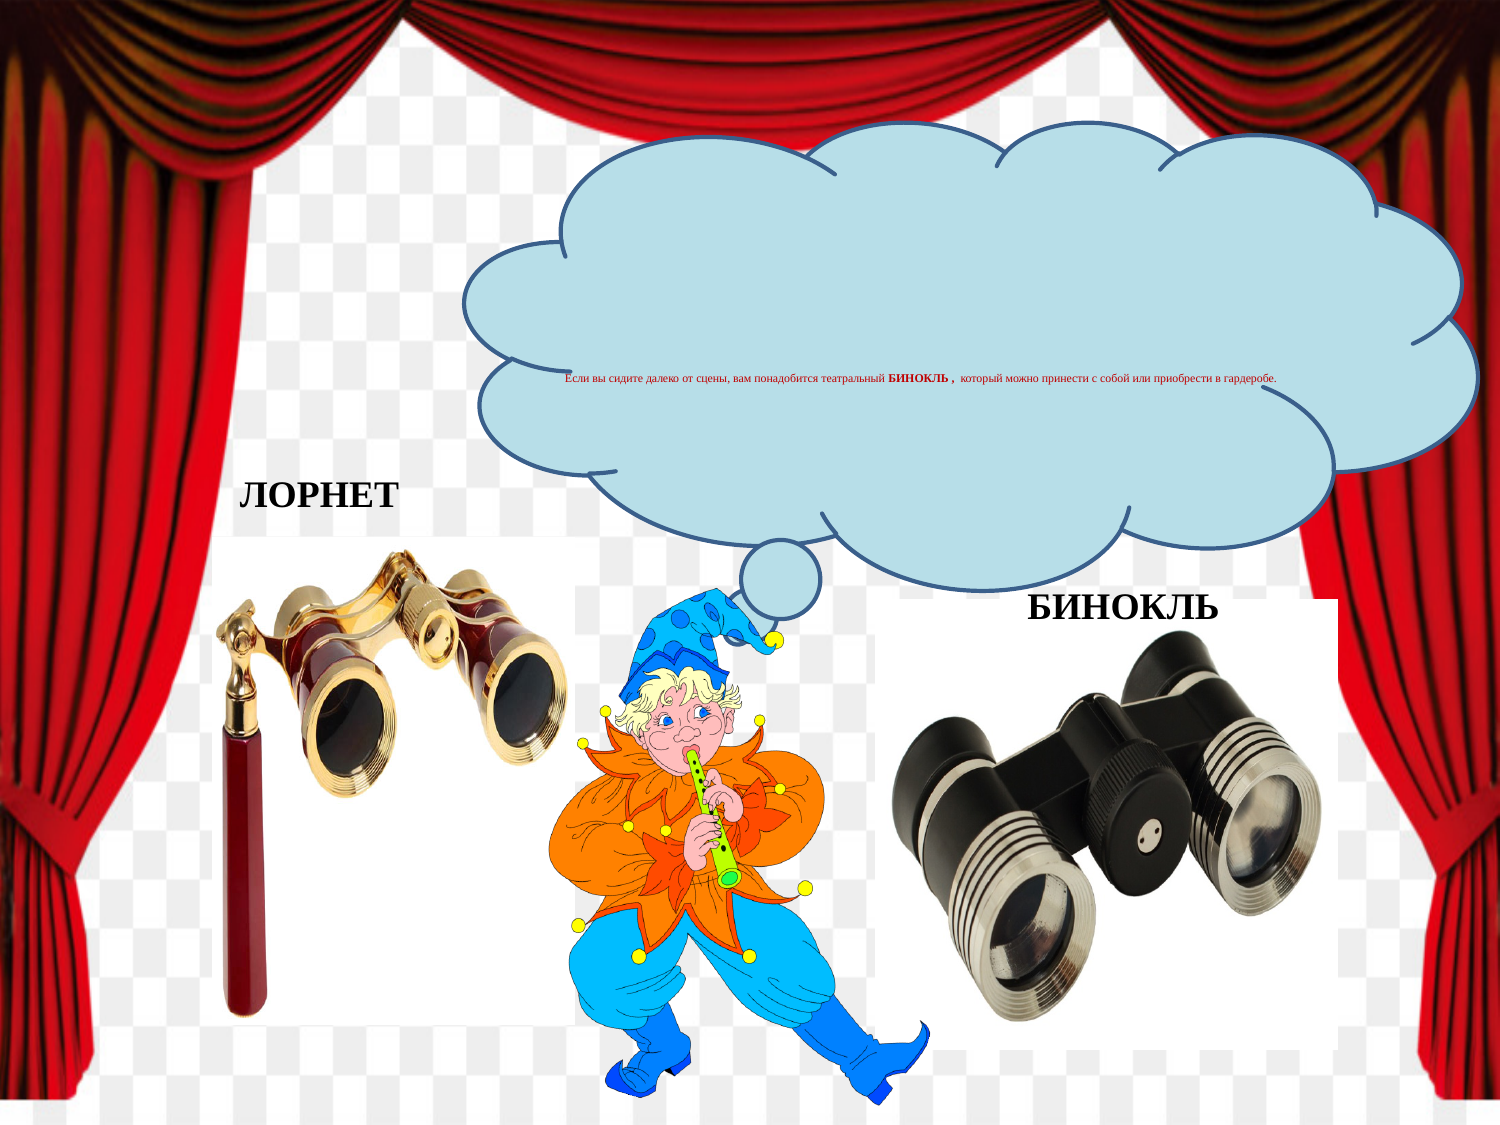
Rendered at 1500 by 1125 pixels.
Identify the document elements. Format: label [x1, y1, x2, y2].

list [212, 537, 576, 1026]
picture [0, 0, 1500, 1125]
